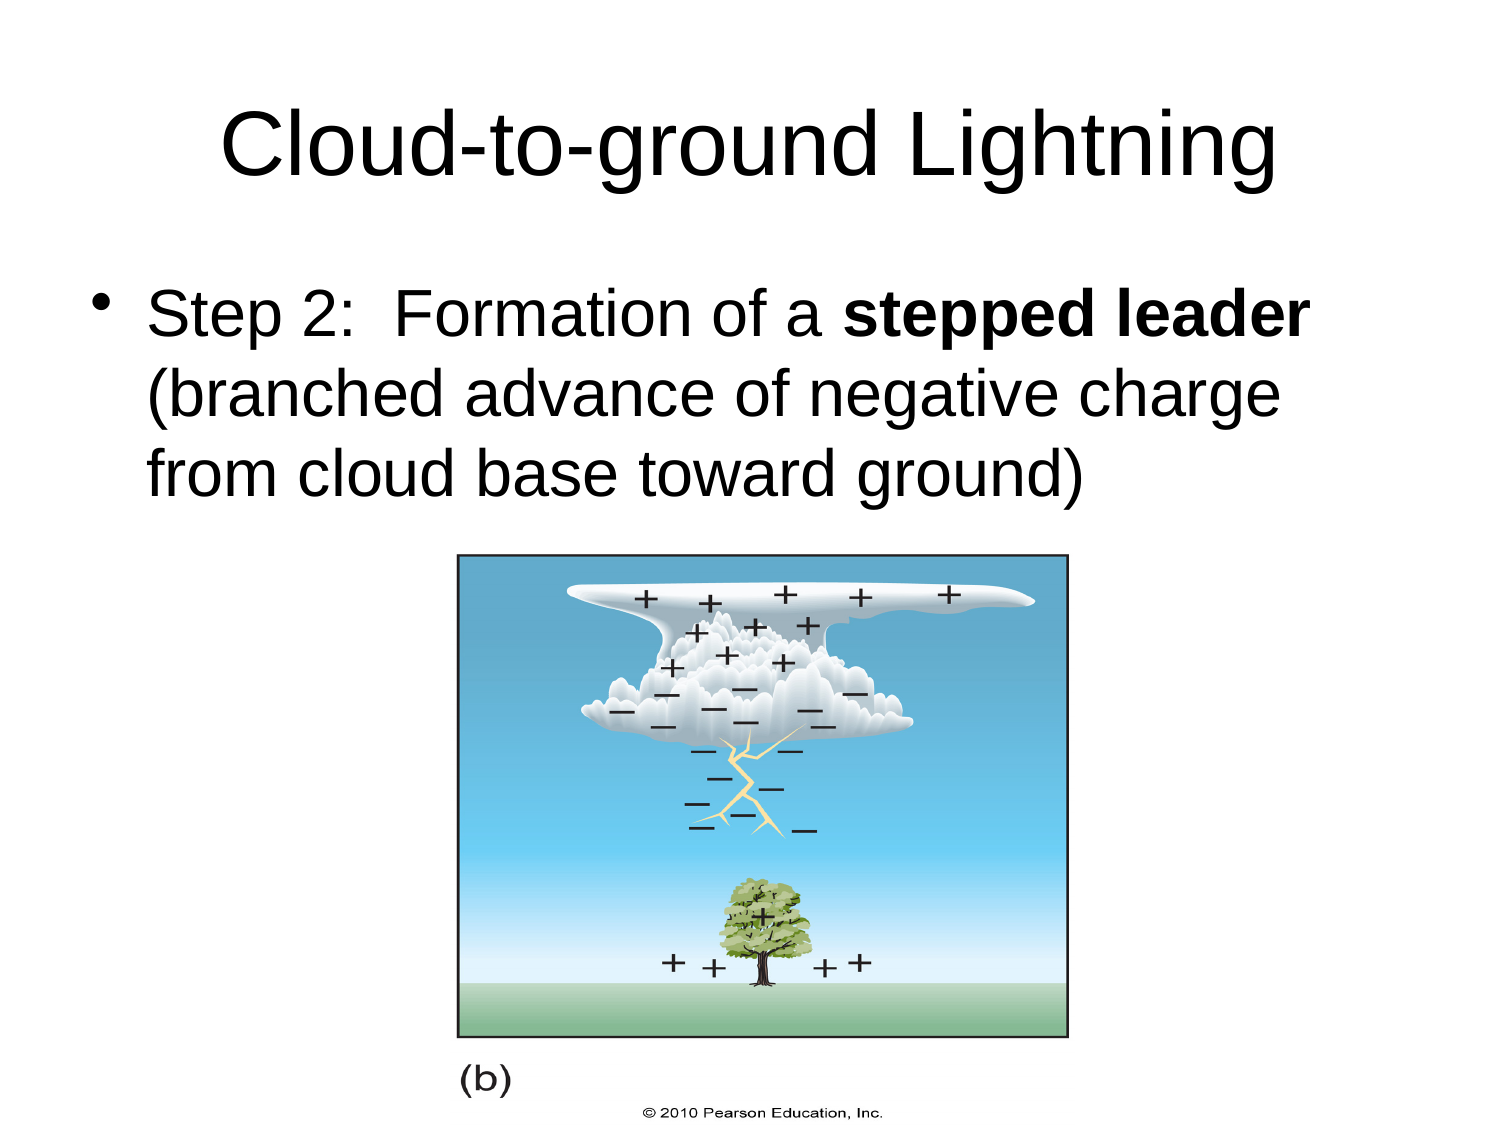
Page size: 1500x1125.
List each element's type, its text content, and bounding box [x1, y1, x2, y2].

picture [449, 549, 1075, 1125]
list Step 2: Formation of a stepped leader (branched advance of negative charge from cloud base toward ground) [75, 262, 1425, 1005]
title Cloud-to-ground Lightning [75, 45, 1425, 233]
